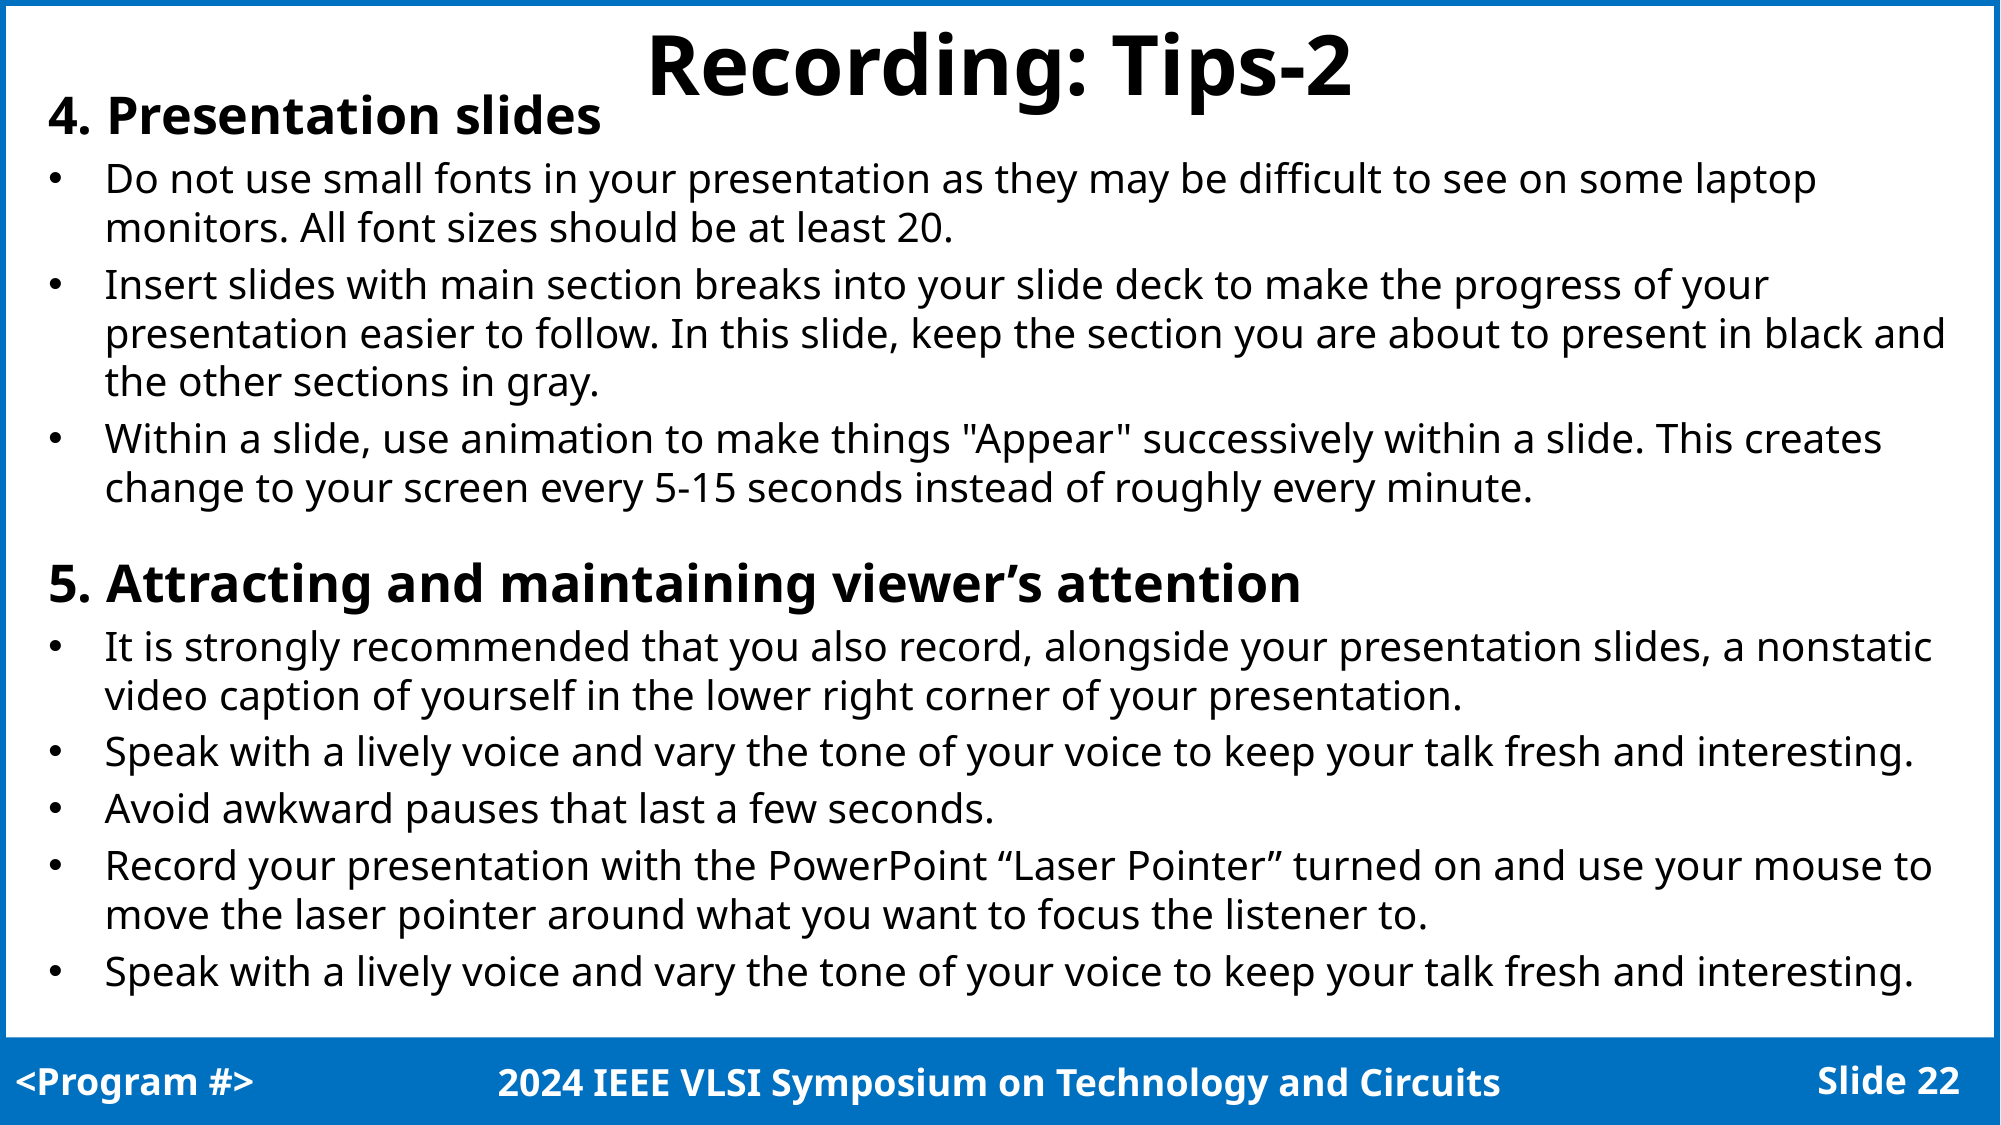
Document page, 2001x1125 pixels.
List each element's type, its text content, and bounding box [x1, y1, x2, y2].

list 4. Presentation slides Do not use small fonts in your presentation as they may be difficult to see on some laptop monitors. All font sizes should be at least 20. Insert slides with main section breaks into your slide deck to make the progress of your presentation easier to follow. In this slide, keep the section you are about to present in black and the other sections in gray. Within a slide, use animation to make things "Appear" successively within a slide. This creates change to your screen every 5-15 seconds instead of roughly every minute. 5. Attracting and maintaining viewer’s attention It is strongly recommended that you also record, alongside your presentation slides, a nonstatic video caption of yourself in the lower right corner of your presentation. Speak with a lively voice and vary the tone of your voice to keep your talk fresh and interesting. Avoid awkward pauses that last a few seconds. Record your presentation with the PowerPoint “Laser Pointer” turned on and use your mouse to move the laser pointer around what you want to focus the listener to. Speak with a lively voice and vary the tone of your voice to keep your talk fresh and interesting. [33, 75, 1967, 850]
slide_number <Program #> [0, 1050, 625, 1110]
title Recording: Tips-2 [33, 12, 1967, 75]
slide_number Slide 21 [1441, 1052, 1975, 1113]
